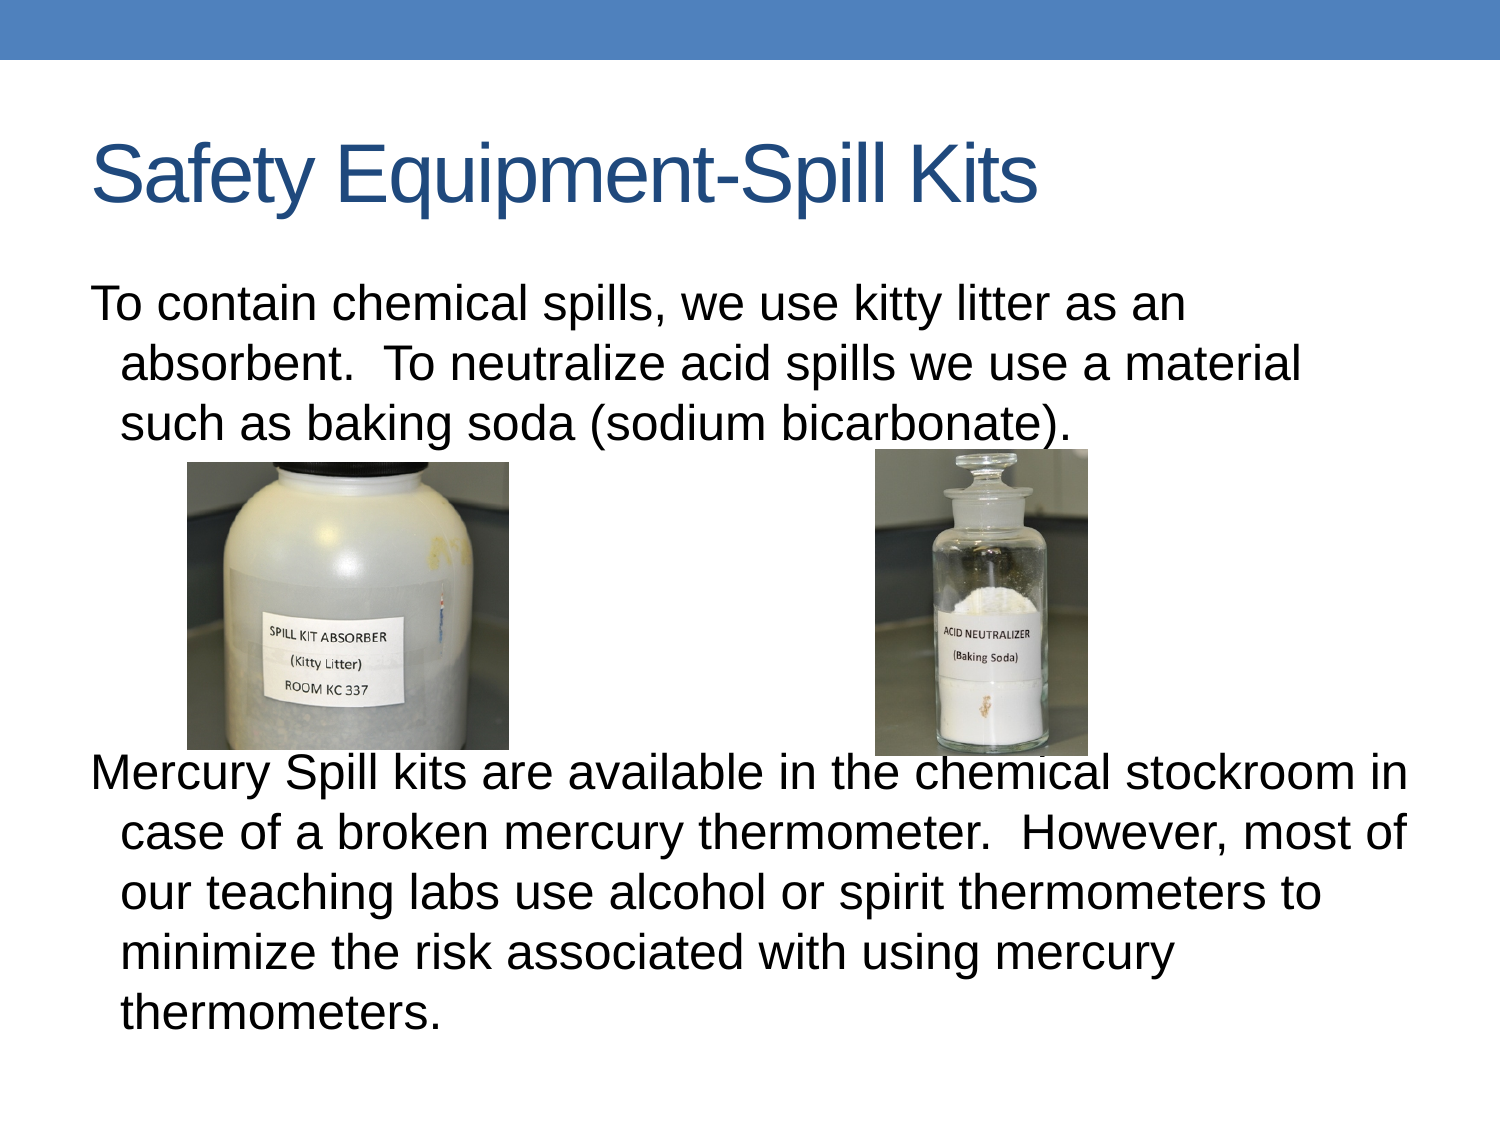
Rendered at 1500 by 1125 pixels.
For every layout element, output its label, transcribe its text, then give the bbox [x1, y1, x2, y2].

title Safety Equipment-Spill Kits [75, 87, 1425, 250]
picture [187, 462, 509, 751]
list To contain chemical spills, we use kitty litter as an absorbent. To neutralize acid spills we use a material such as baking soda (sodium bicarbonate). Mercury Spill kits are available in the chemical stockroom in case of a broken mercury thermometer. However, most of our teaching labs use alcohol or spirit thermometers to minimize the risk associated with using mercury thermometers. [75, 262, 1425, 1063]
picture [874, 449, 1088, 756]
